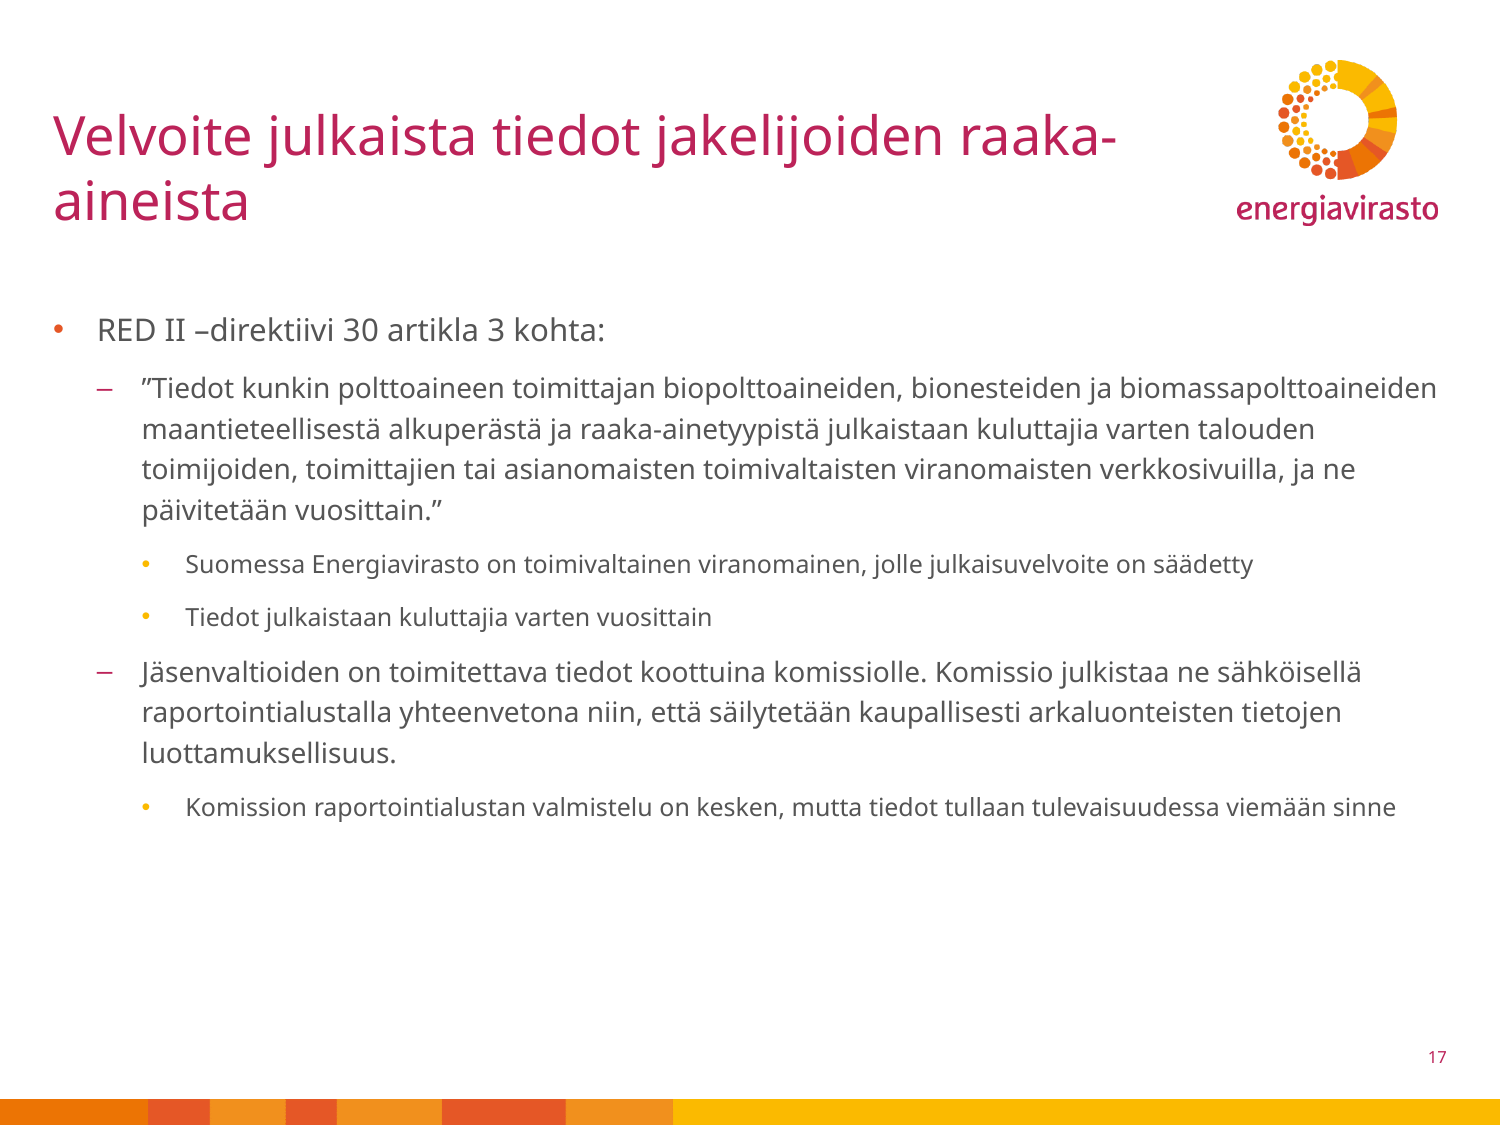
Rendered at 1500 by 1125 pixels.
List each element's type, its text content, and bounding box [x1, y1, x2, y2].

picture [0, 1099, 1500, 1125]
list RED II –direktiivi 30 artikla 3 kohta: ”Tiedot kunkin polttoaineen toimittajan biopolttoaineiden, bionesteiden ja biomassapolttoaineiden maantieteellisestä alkuperästä ja raaka-ainetyypistä julkaistaan kuluttajia varten talouden toimijoiden, toimittajien tai asianomaisten toimivaltaisten viranomaisten verkkosivuilla, ja ne päivitetään vuosittain.” Suomessa Energiavirasto on toimivaltainen viranomainen, jolle julkaisuvelvoite on säädetty Tiedot julkaistaan kuluttajia varten vuosittain Jäsenvaltioiden on toimitettava tiedot koottuina komissiolle. Komissio julkistaa ne sähköisellä raportointialustalla yhteenvetona niin, että säilytetään kaupallisesti arkaluonteisten tietojen luottamuksellisuus. Komission raportointialustan valmistelu on kesken, mutta tiedot tullaan tulevaisuudessa viemään sinne [53, 302, 1447, 1000]
picture [1237, 60, 1438, 226]
title Velvoite julkaista tiedot jakelijoiden raaka-aineista [53, 78, 1187, 232]
slide_number 17 [1376, 1046, 1447, 1071]
